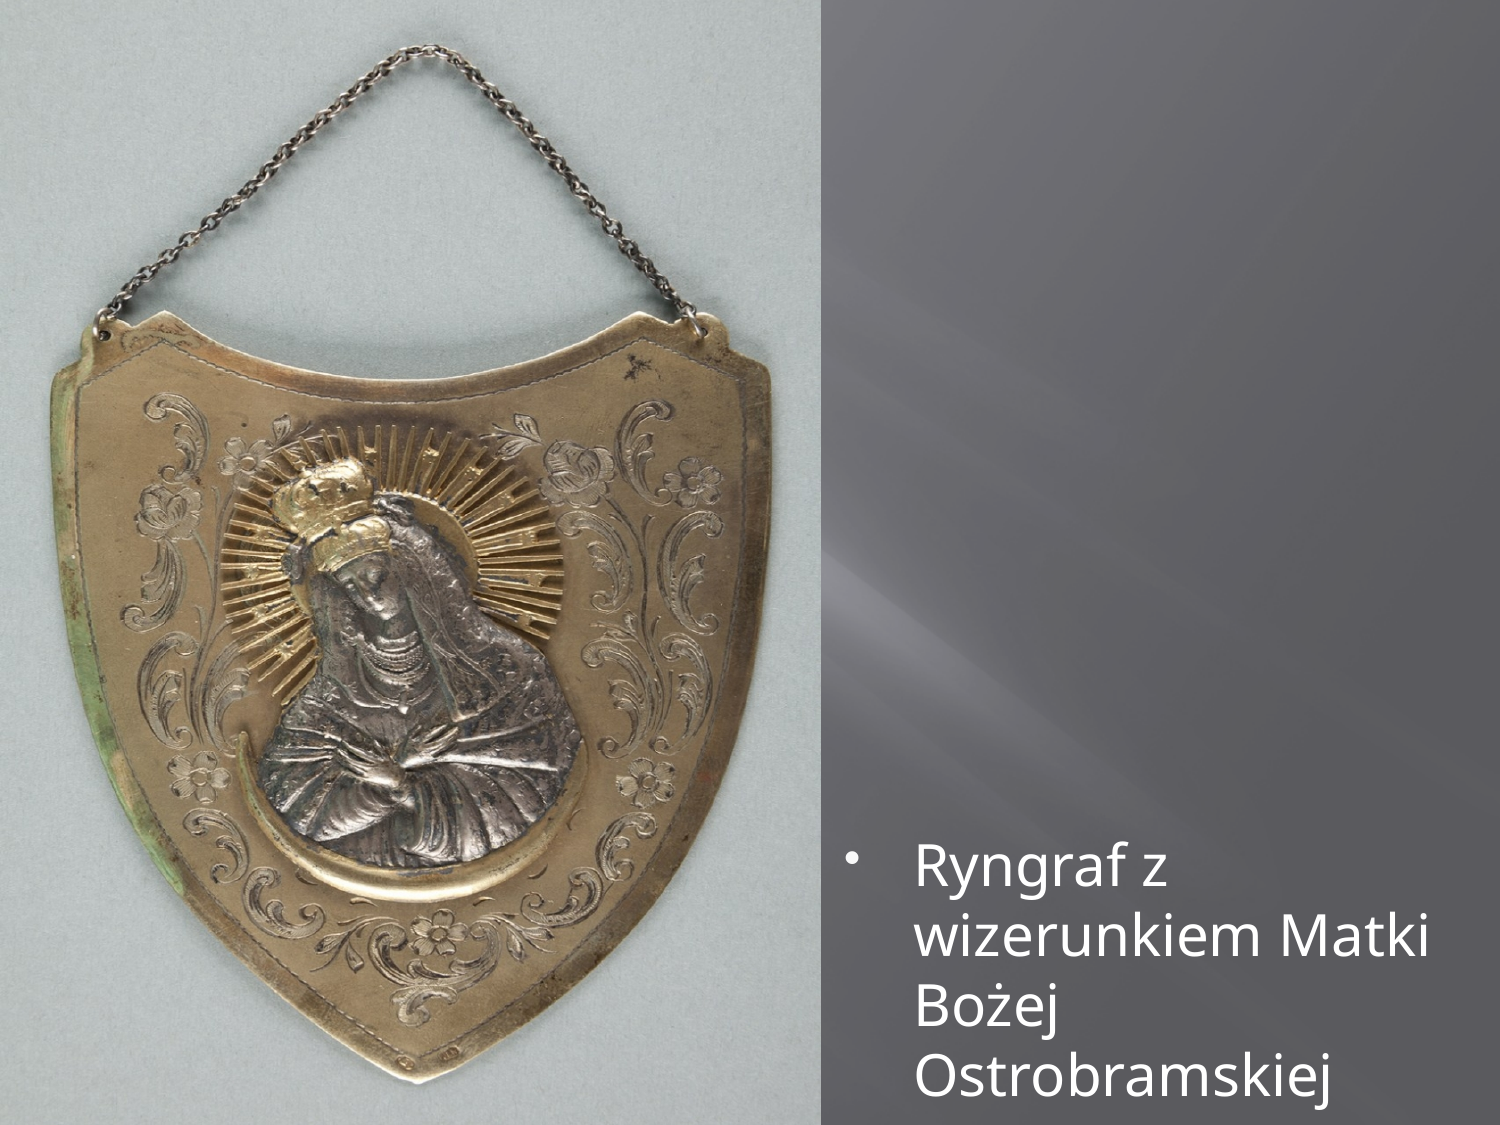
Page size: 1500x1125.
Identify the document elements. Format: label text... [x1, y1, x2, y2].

list Ryngraf z wizerunkiem Matki Bożej Ostrobramskiej [864, 820, 1500, 1125]
picture [0, 0, 821, 1125]
